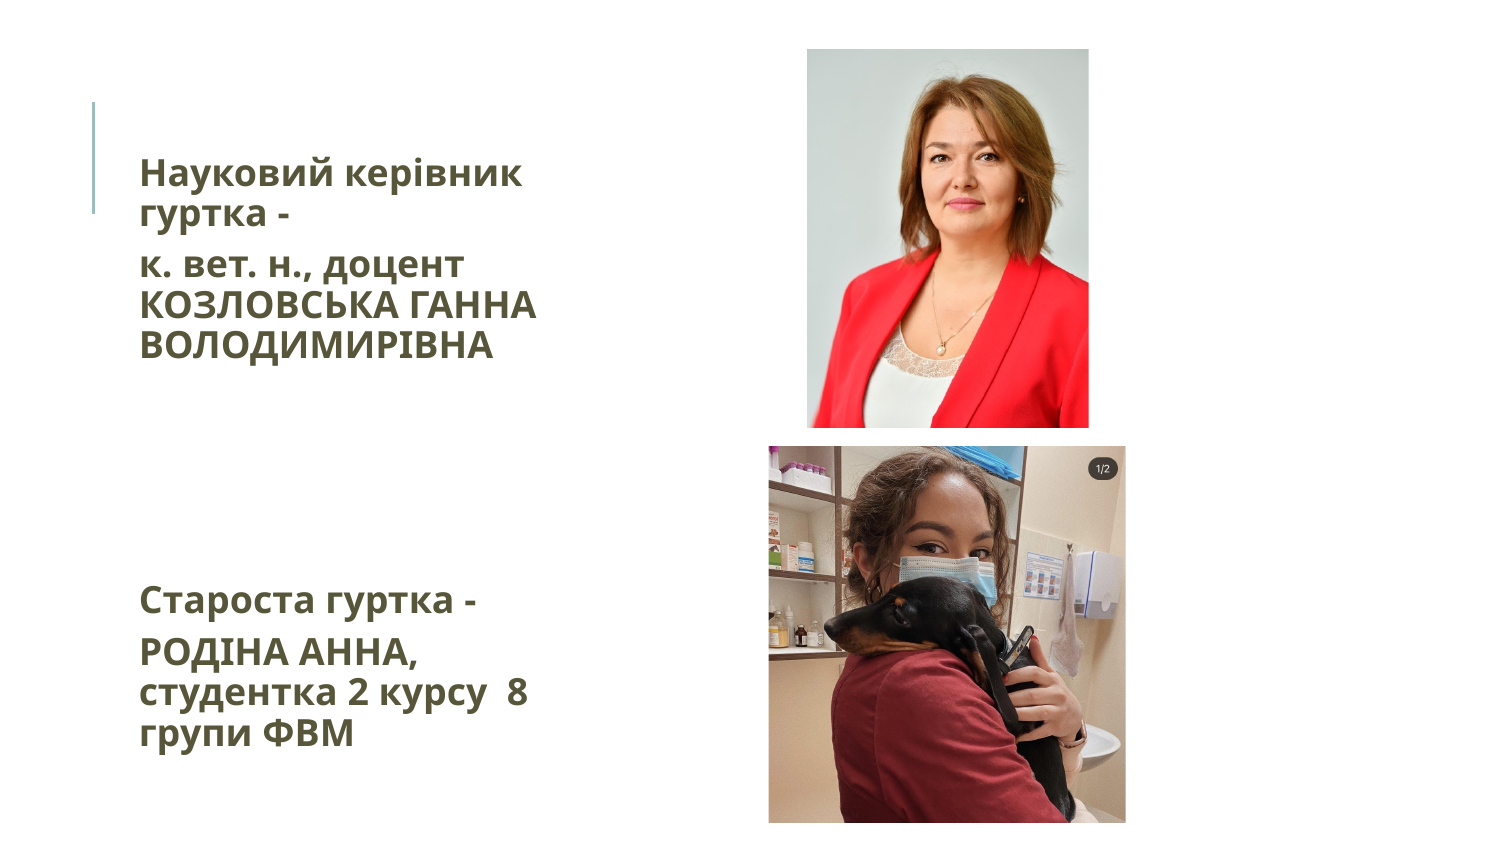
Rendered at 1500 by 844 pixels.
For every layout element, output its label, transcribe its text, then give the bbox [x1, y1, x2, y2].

list Науковий керівник гуртка - к. вет. н., доцент КОЗЛОВСЬКА ГАННА ВОЛОДИМИРІВНА Староста гуртка - РОДІНА АННА, студентка 2 курсу 8 групи ФВМ [123, 146, 625, 773]
picture [768, 446, 1126, 823]
picture [805, 49, 1089, 428]
